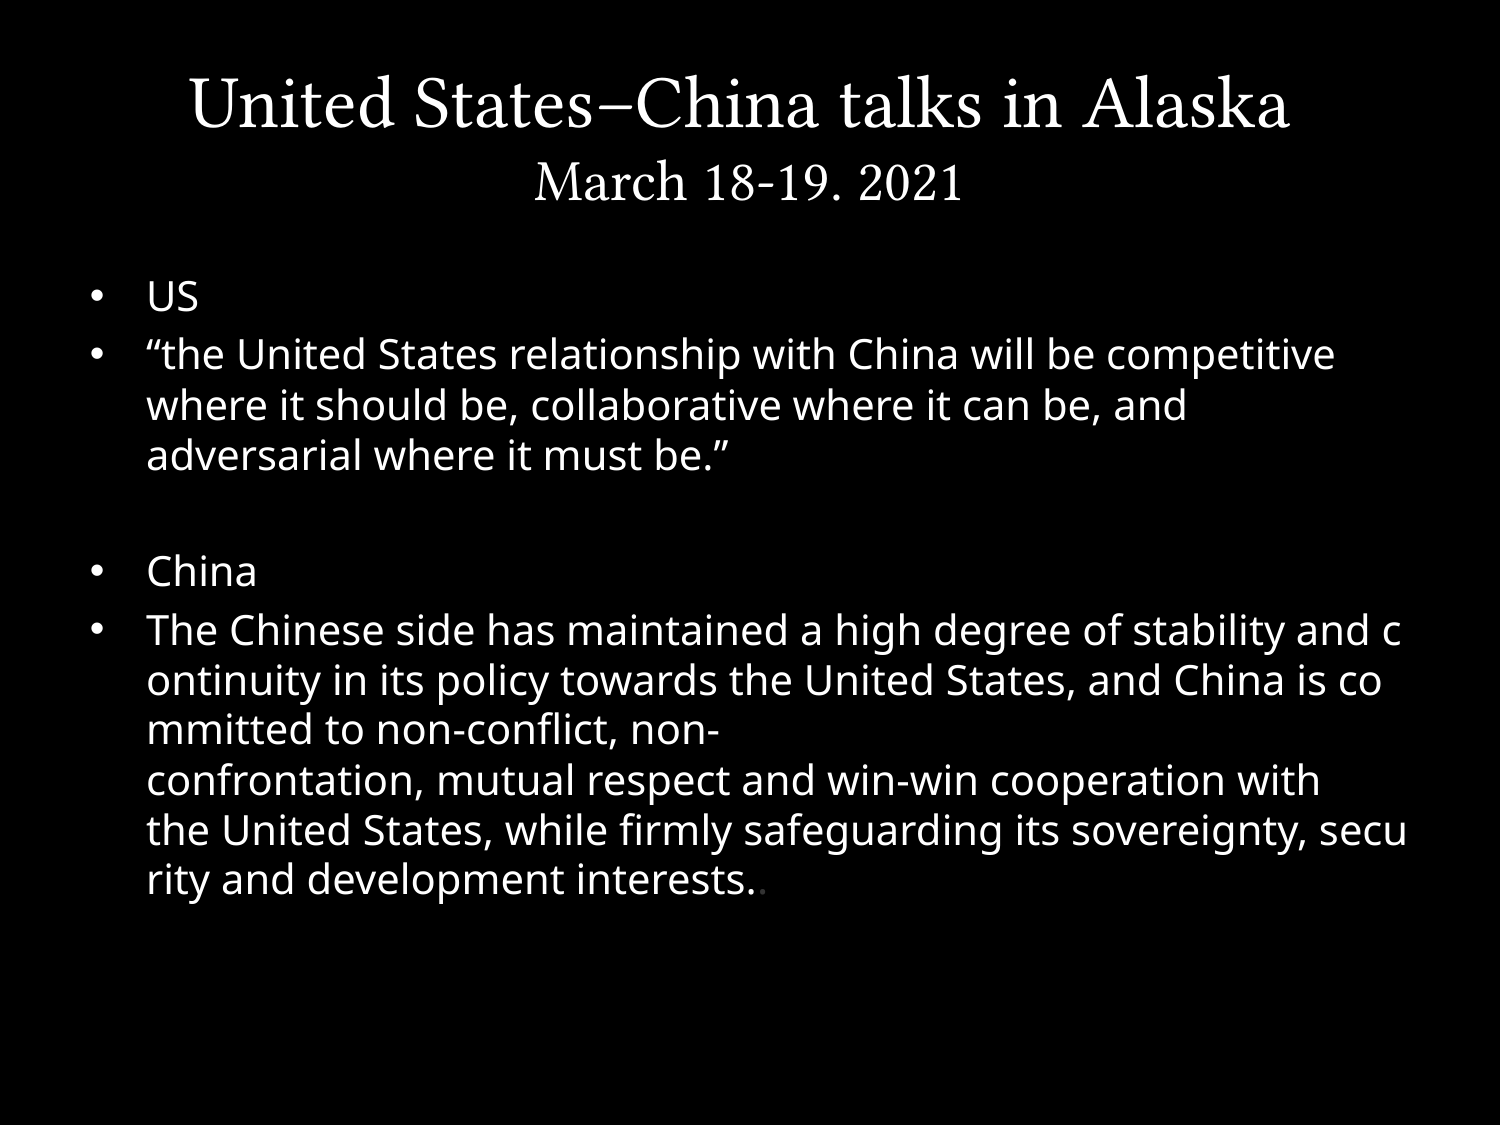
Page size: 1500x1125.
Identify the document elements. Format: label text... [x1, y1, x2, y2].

list US “the United States relationship with China will be competitive where it should be, collaborative where it can be, and adversarial where it must be.” China The Chinese side has maintained a high degree of stability and continuity in its policy towards the United States, and China is committed to non-conflict, non-confrontation, mutual respect and win-win cooperation with the United States, while firmly safeguarding its sovereignty, security and development interests.. [75, 262, 1425, 1005]
title United States–China talks in Alaska March 18-19. 2021 [75, 45, 1425, 233]
